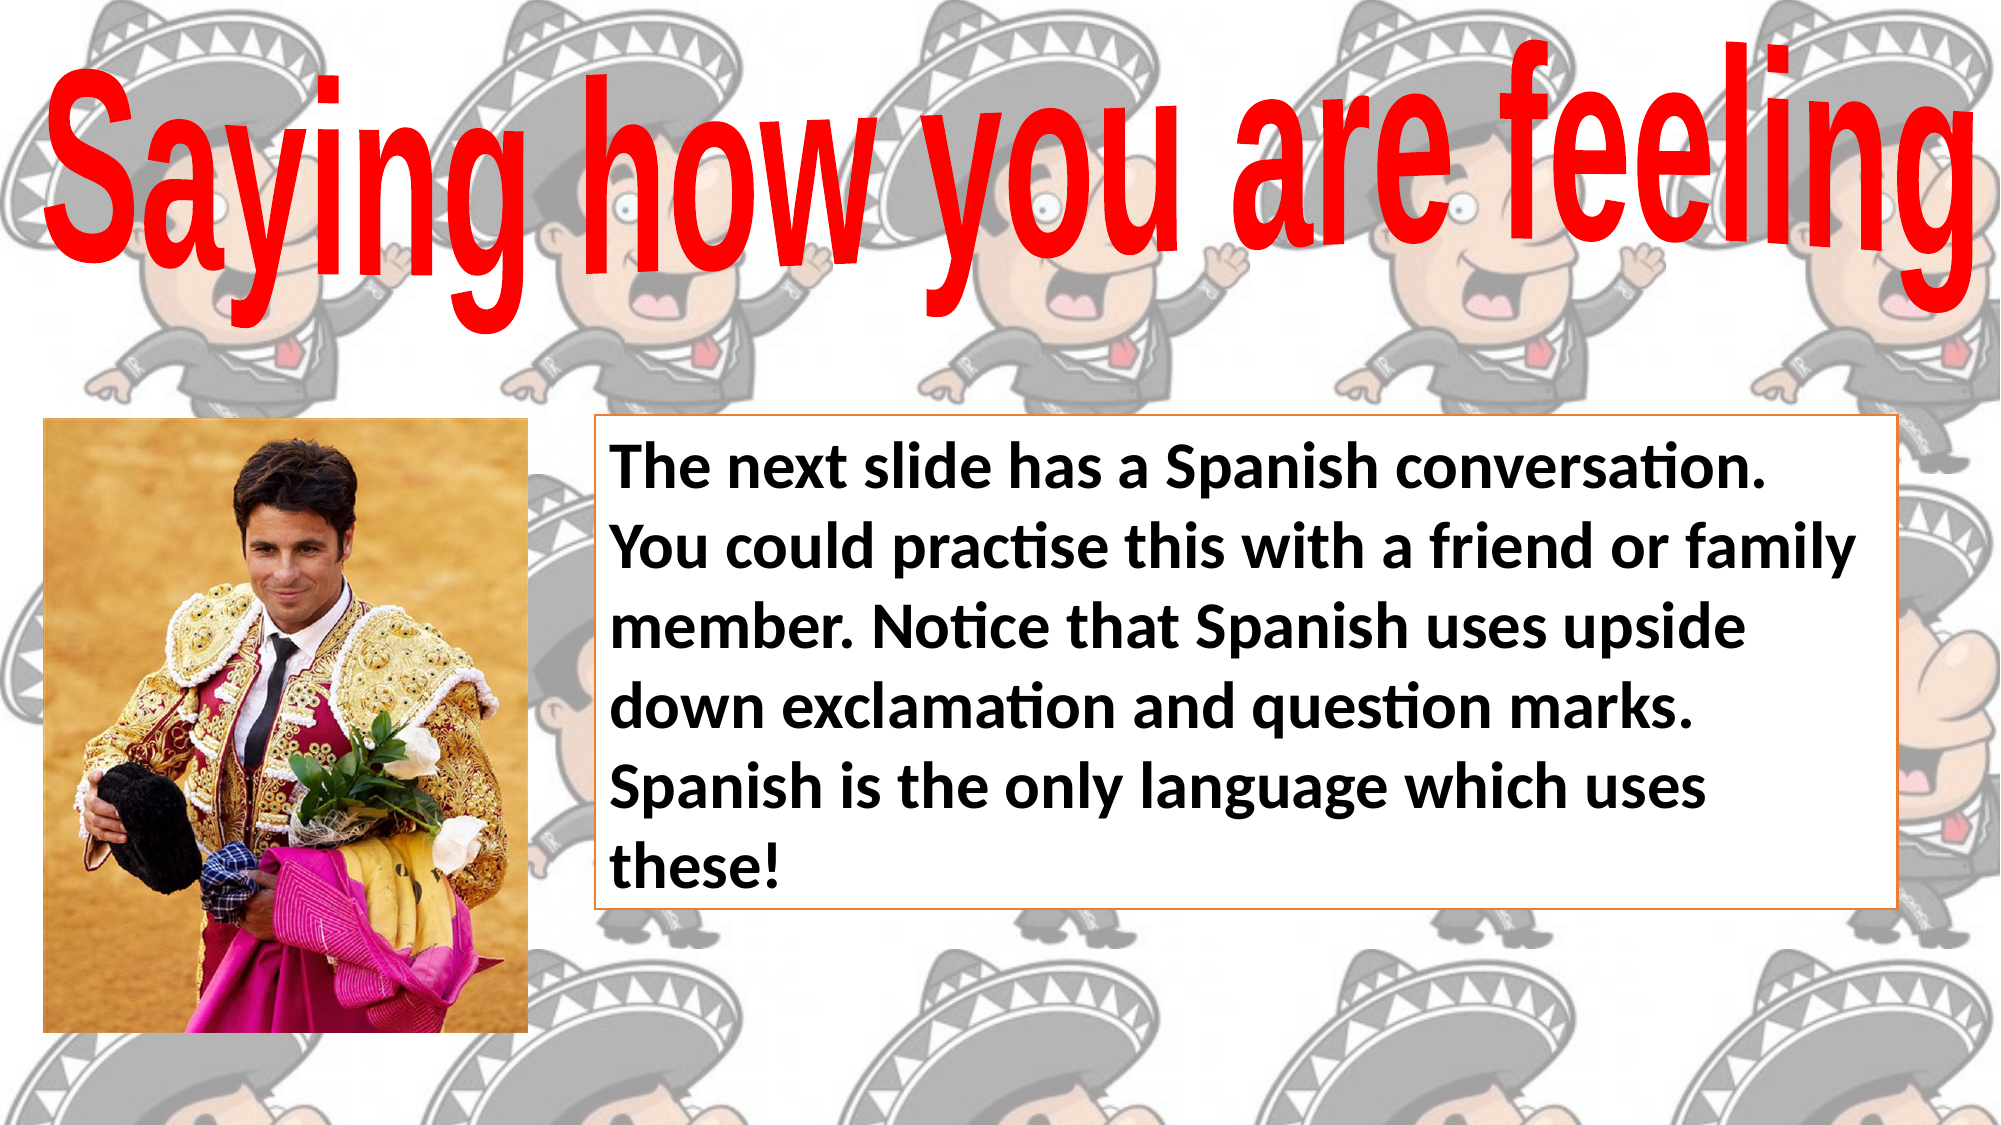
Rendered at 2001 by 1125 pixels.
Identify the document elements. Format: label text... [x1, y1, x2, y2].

picture [43, 418, 528, 1033]
text_box The next slide has a Spanish conversation. You could practise this with a friend or family member. Notice that Spanish uses upside down exclamation and question marks. Spanish is the only language which uses these! [594, 414, 1899, 910]
